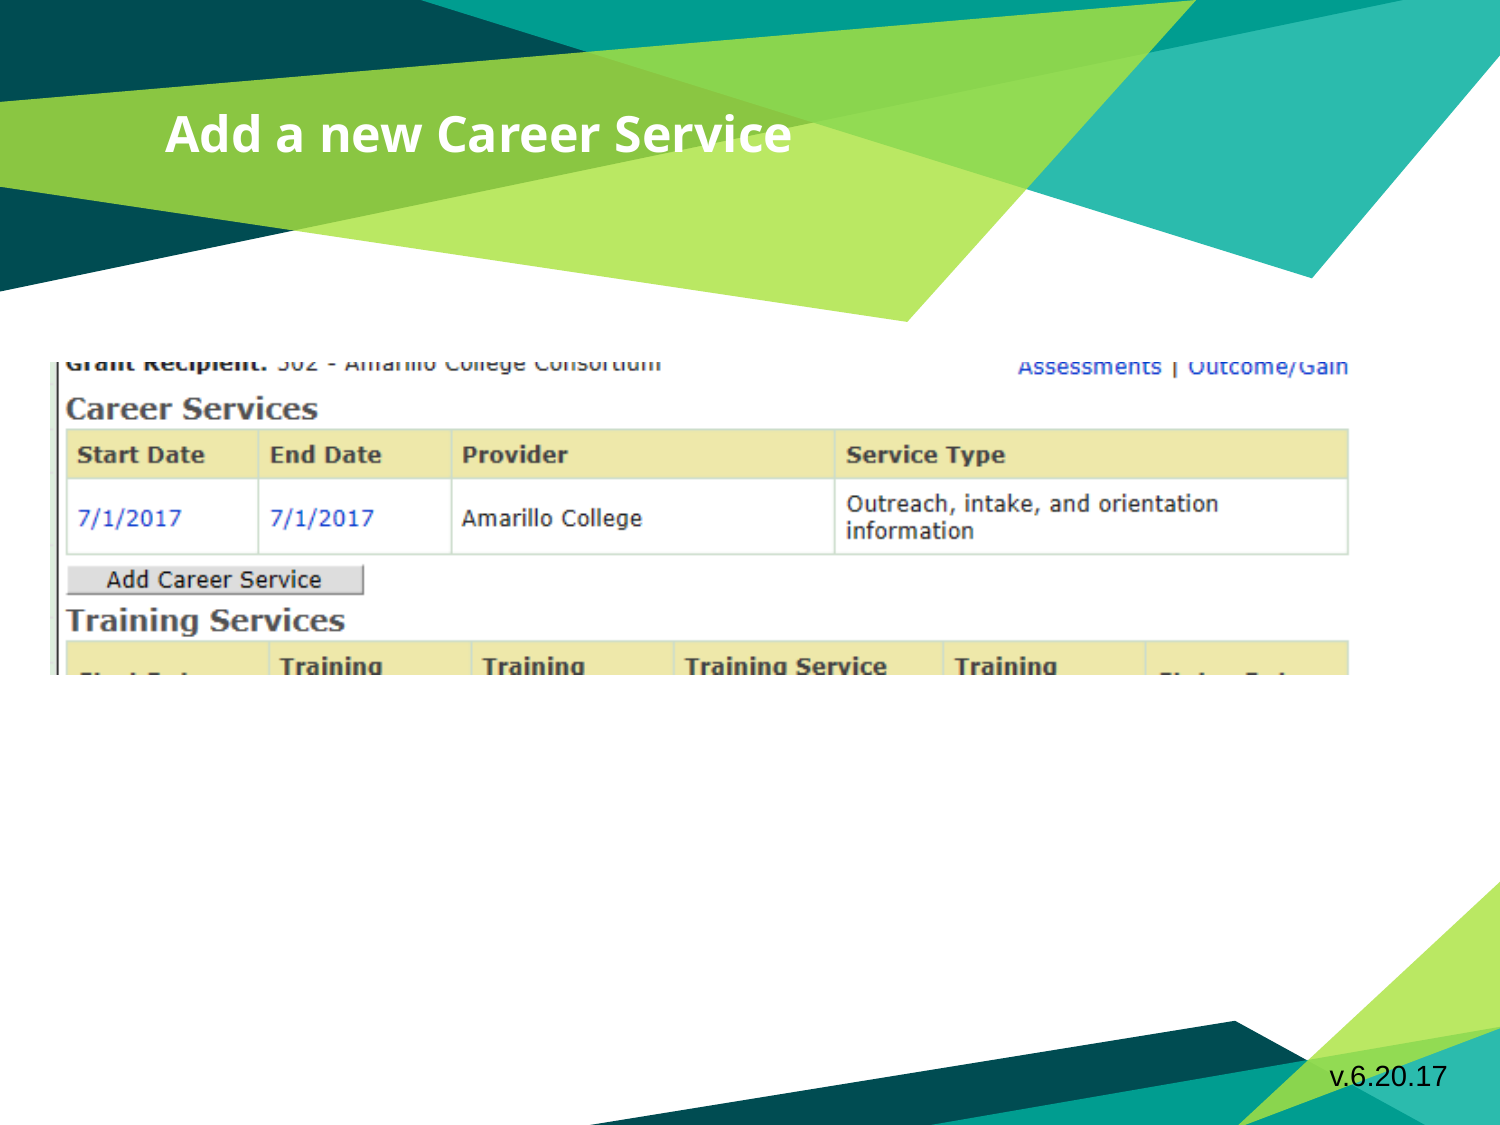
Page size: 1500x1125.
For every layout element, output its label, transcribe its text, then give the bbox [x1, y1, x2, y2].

picture [49, 362, 1380, 676]
text_box v.6.20.17 [1314, 1049, 1464, 1100]
title Add a new Career Service [150, 87, 936, 183]
